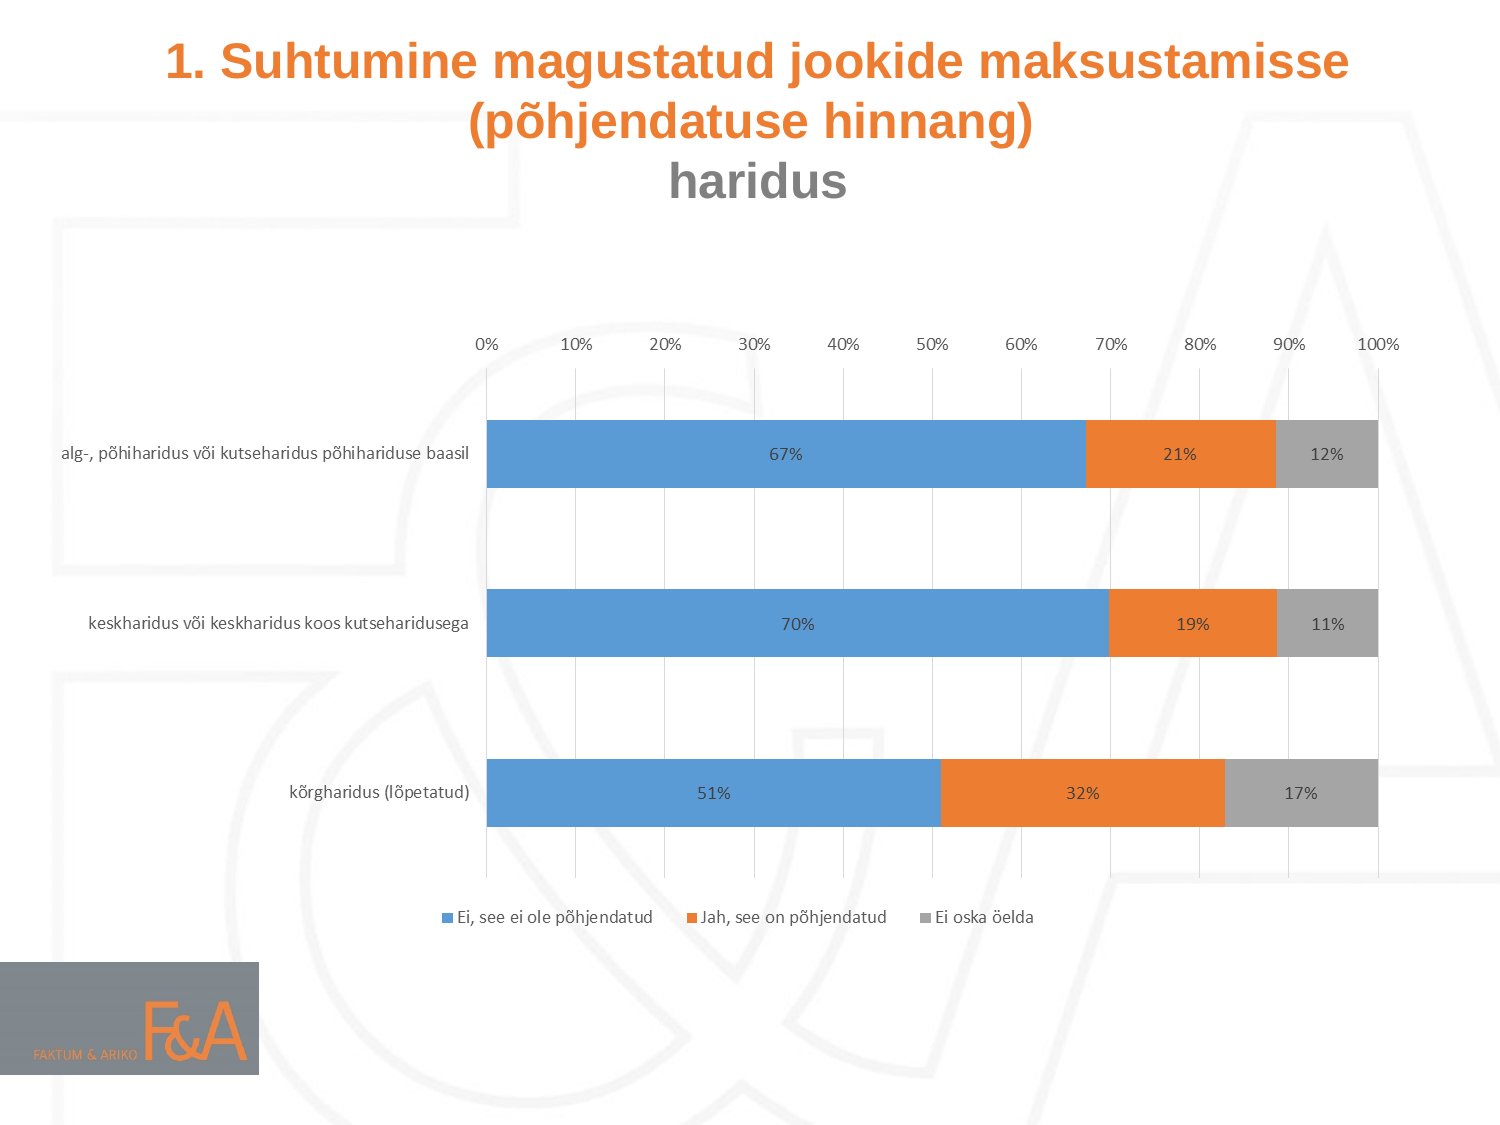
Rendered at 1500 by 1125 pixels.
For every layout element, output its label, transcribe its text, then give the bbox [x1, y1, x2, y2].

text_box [38, 312, 1431, 957]
title 1. Suhtumine magustatud jookide maksustamisse (põhjendatuse hinnang) haridus [83, 37, 1434, 200]
picture [0, 0, 1500, 1125]
